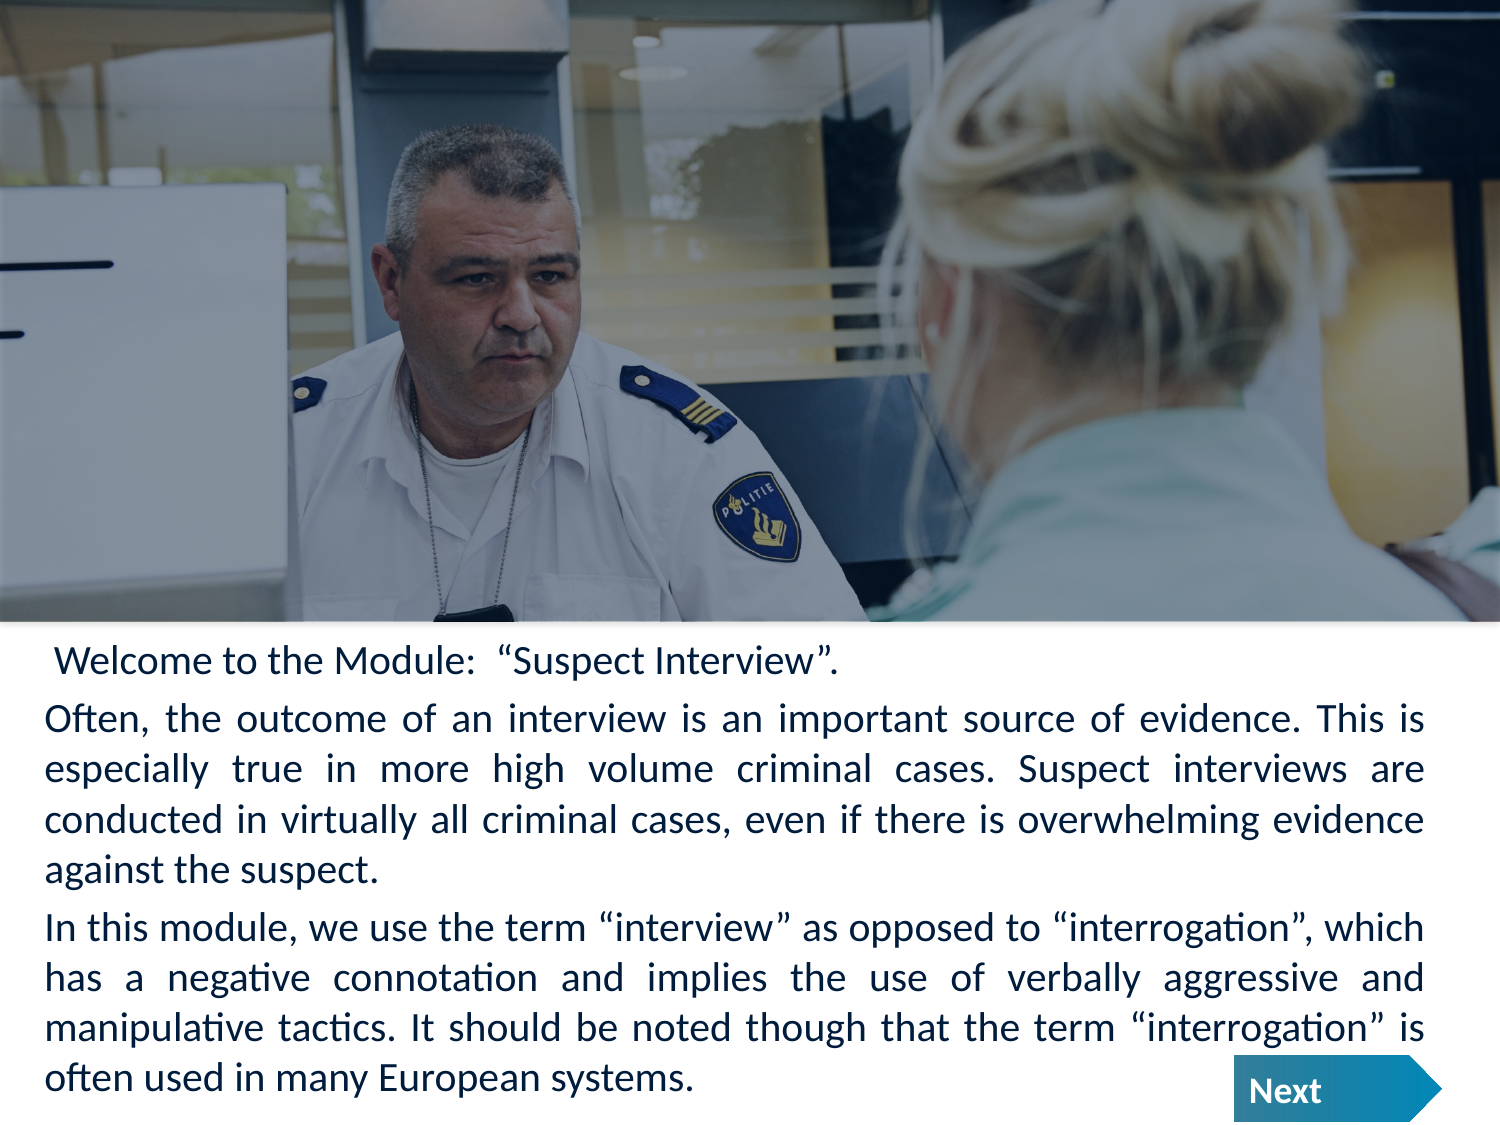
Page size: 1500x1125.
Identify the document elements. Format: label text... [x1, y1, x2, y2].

text_box Next [1232, 1052, 1444, 1124]
picture [0, 0, 1500, 622]
subtitle Welcome to the Module: “Suspect Interview”. Often, the outcome of an interview is an important source of evidence. This is especially true in more high volume criminal cases. Suspect interviews are conducted in virtually all criminal cases, even if there is overwhelming evidence against the suspect. In this module, we use the term “interview” as opposed to “interrogation”, which has a negative connotation and implies the use of verbally aggressive and manipulative tactics. It should be noted though that the term “interrogation” is often used in many European systems. [29, 630, 1442, 949]
